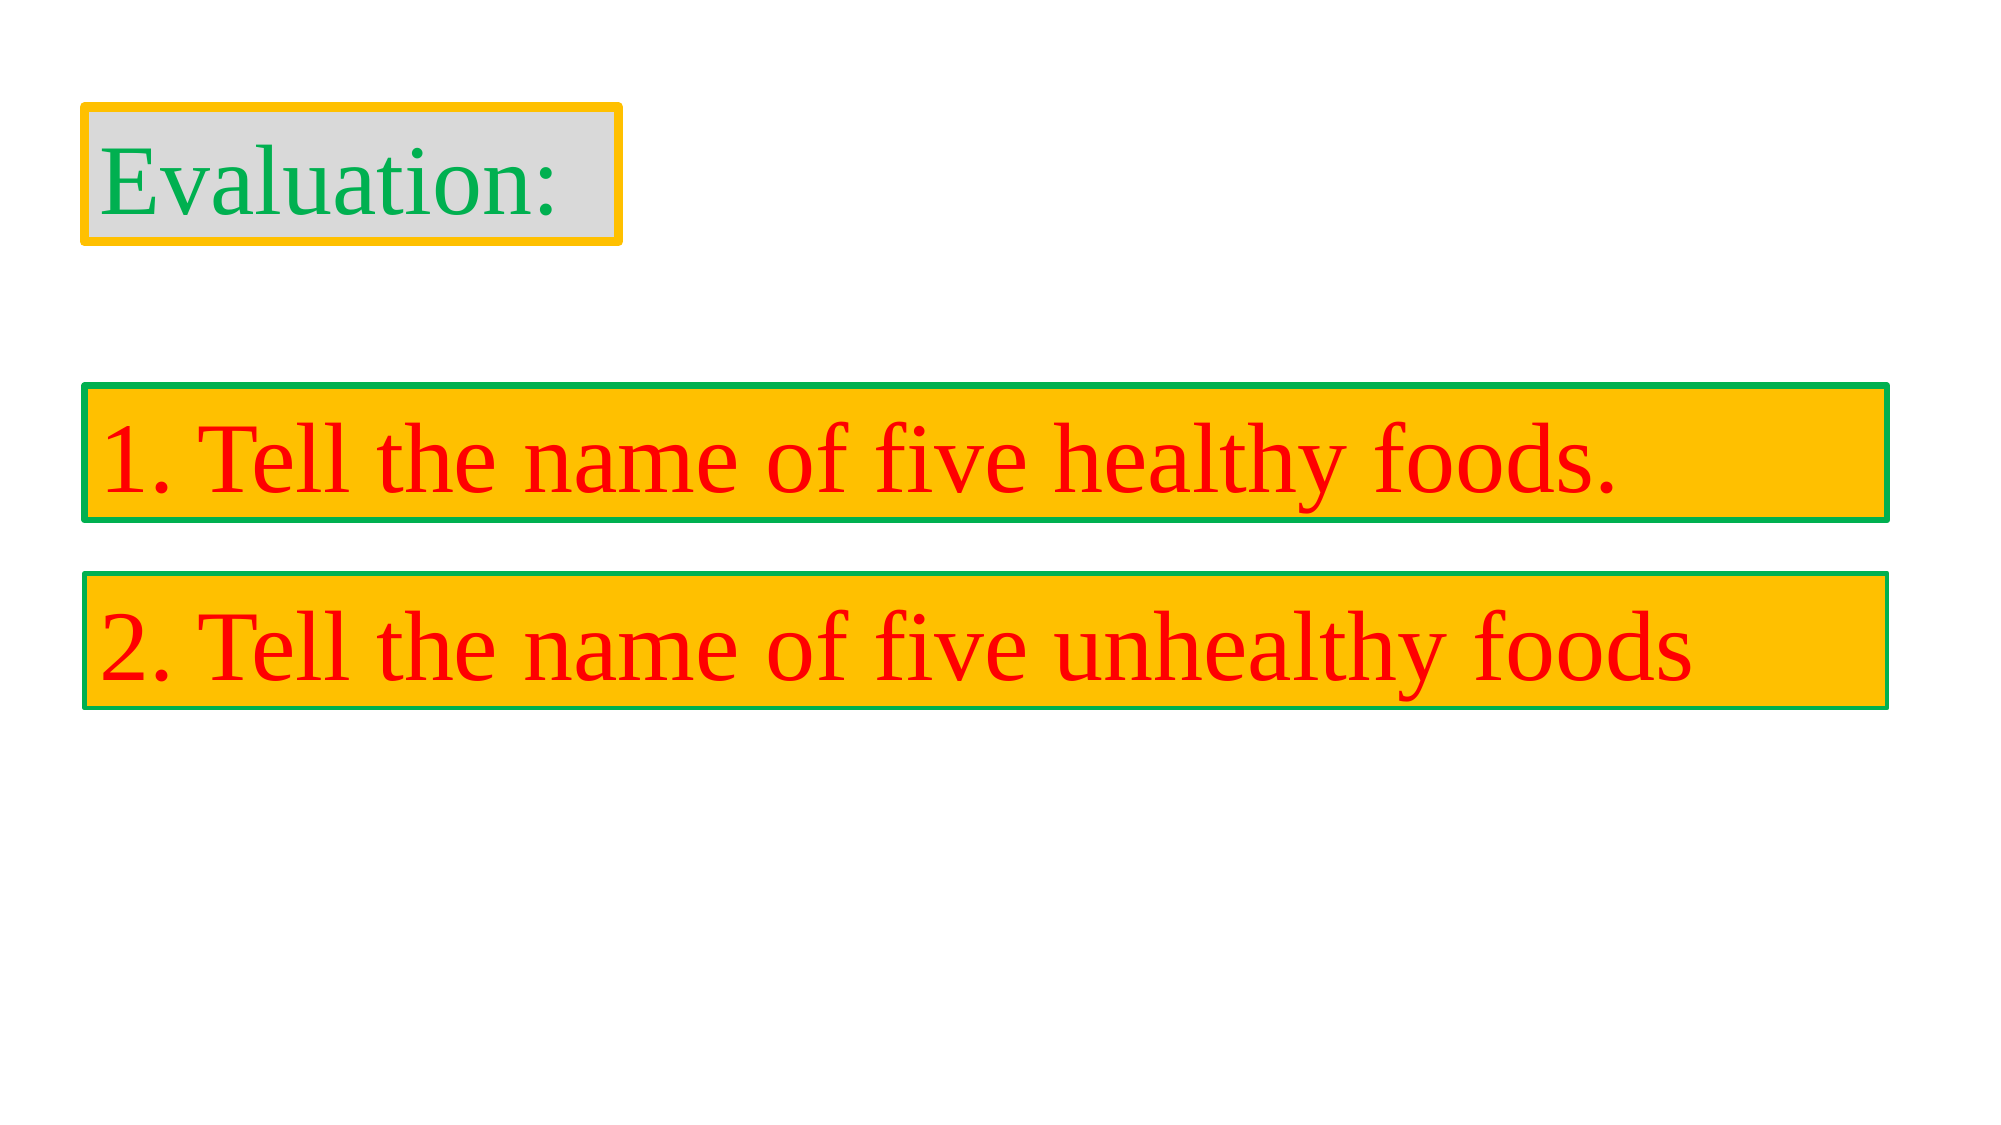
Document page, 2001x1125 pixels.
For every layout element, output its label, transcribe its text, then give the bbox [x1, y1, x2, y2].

text_box 2. Tell the name of five unhealthy foods [84, 573, 1888, 708]
text_box 1. Tell the name of five healthy foods. [84, 385, 1888, 521]
text_box Evaluation: [84, 106, 619, 242]
